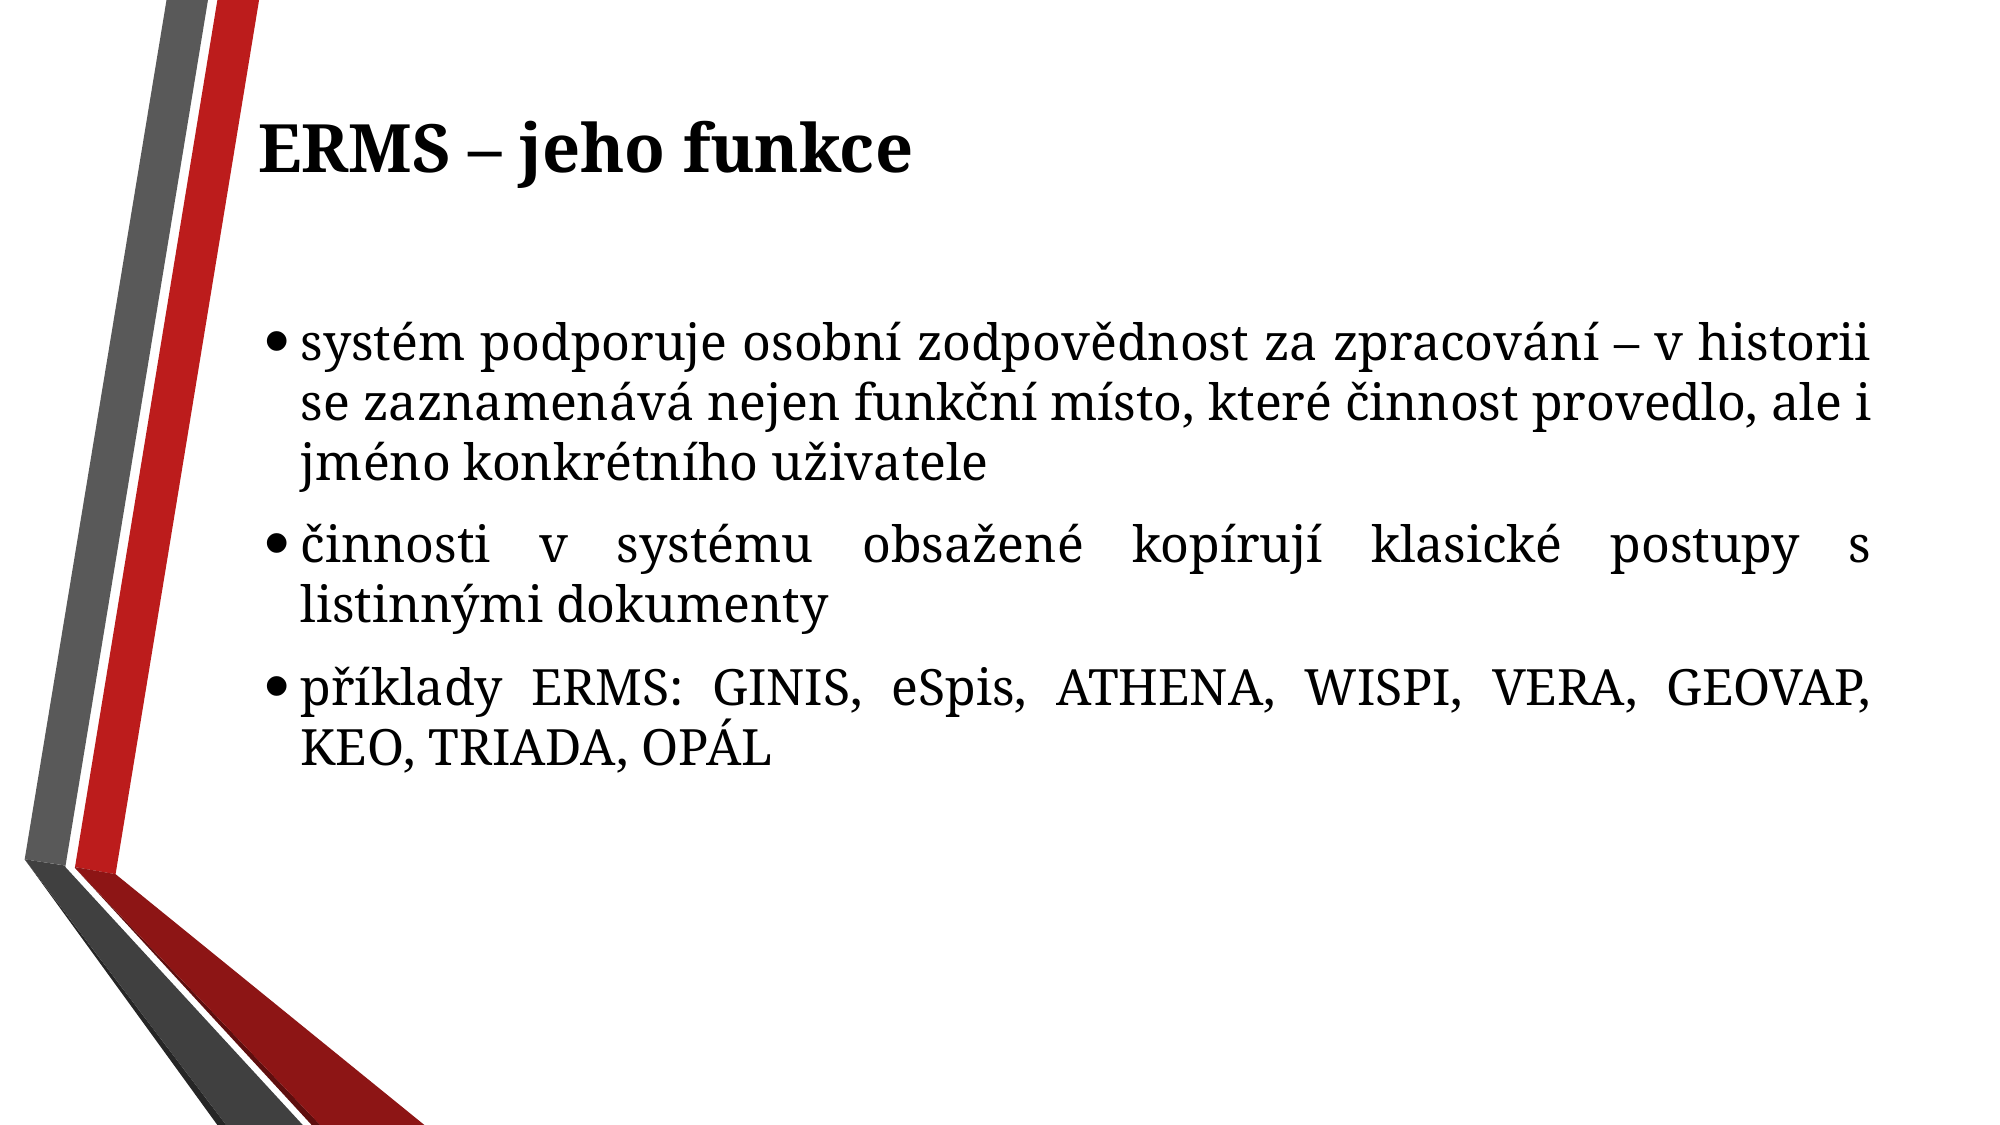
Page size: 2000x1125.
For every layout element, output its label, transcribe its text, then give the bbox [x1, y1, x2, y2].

list systém podporuje osobní zodpovědnost za zpracování – v historii se zaznamenává nejen funkční místo, které činnost provedlo, ale i jméno konkrétního uživatele činnosti v systému obsažené kopírují klasické postupy s listinnými dokumenty příklady ERMS: GINIS, eSpis, ATHENA, WISPI, VERA, GEOVAP, KEO, TRIADA, OPÁL [249, 302, 1887, 1059]
title ERMS – jeho funkce [243, 0, 1887, 303]
